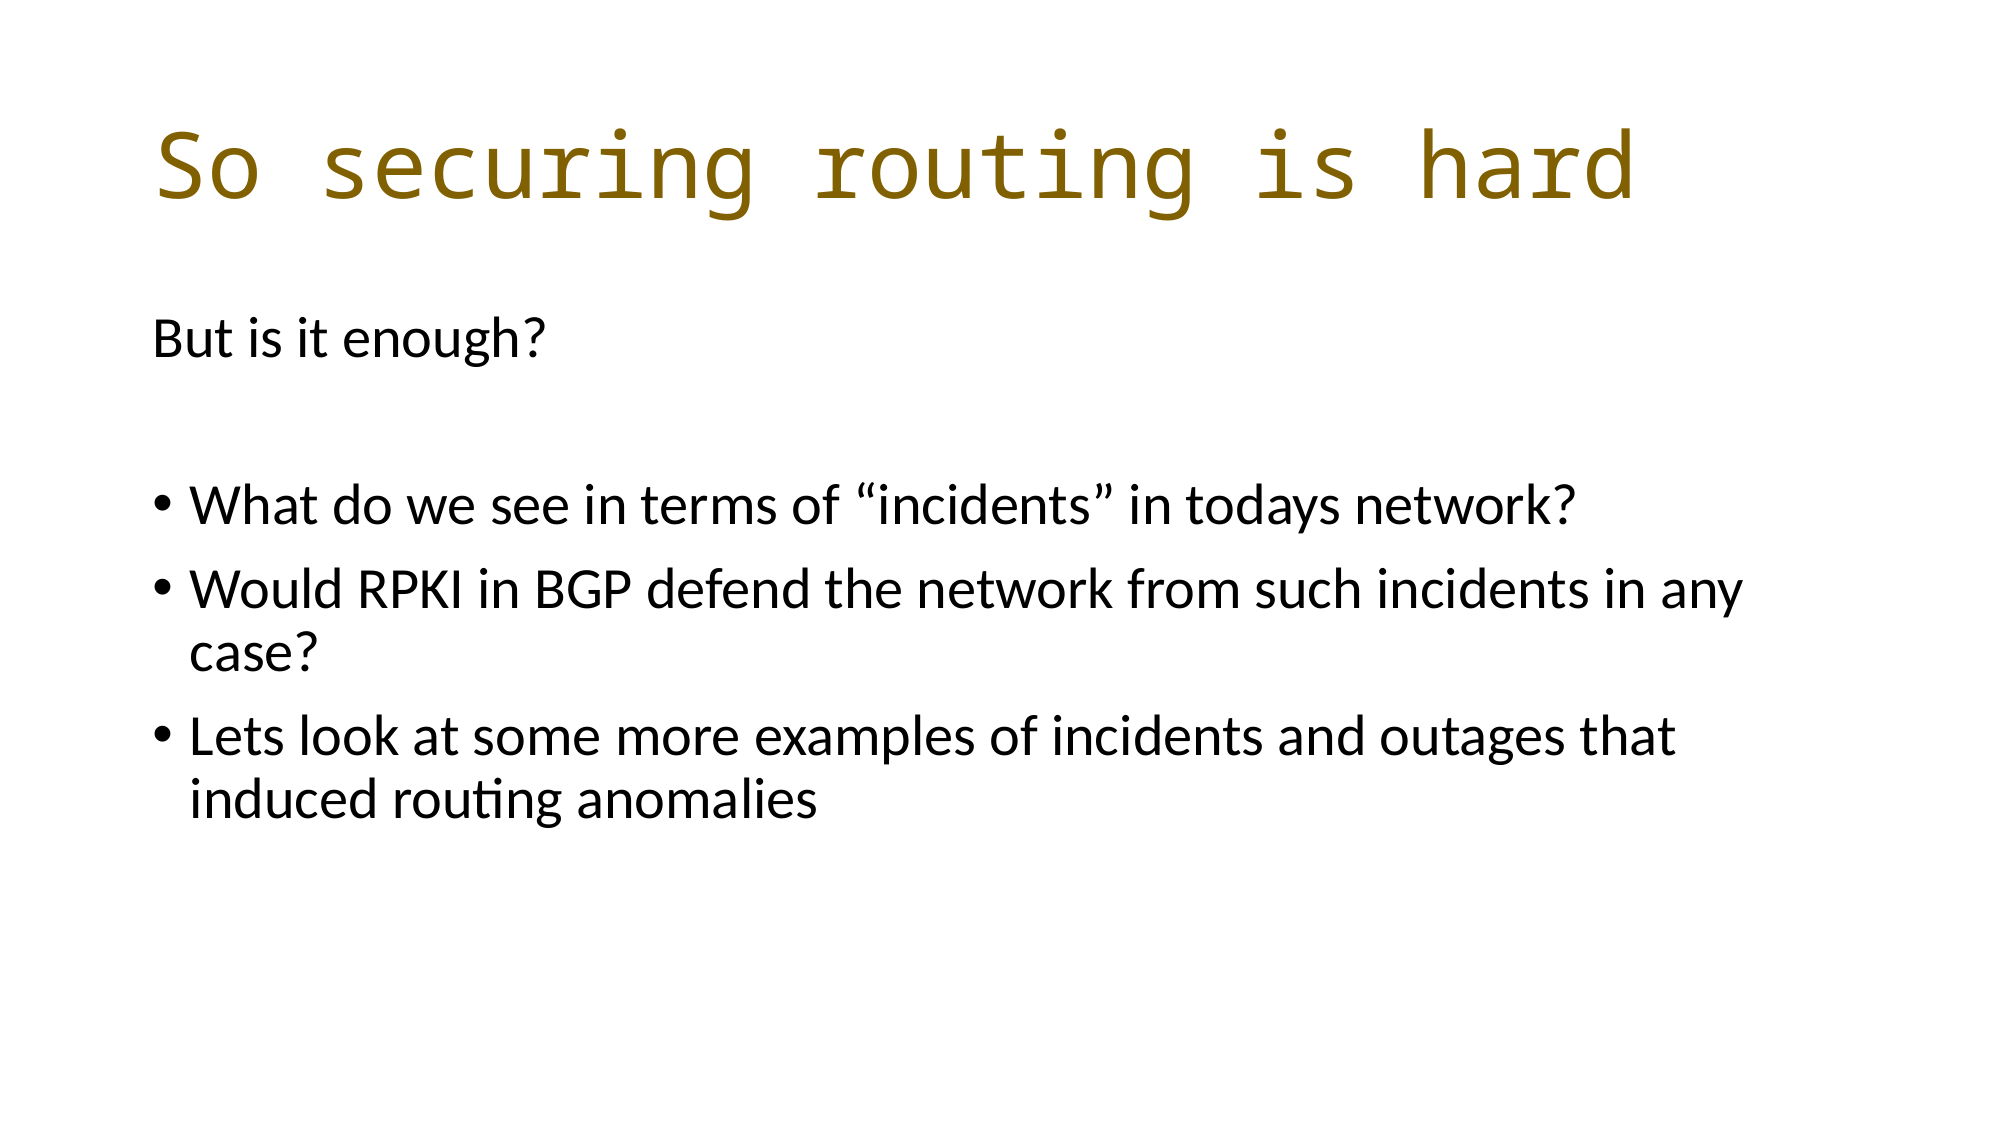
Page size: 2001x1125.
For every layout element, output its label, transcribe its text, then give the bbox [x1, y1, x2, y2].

list But is it enough? What do we see in terms of “incidents” in todays network? Would RPKI in BGP defend the network from such incidents in any case? Lets look at some more examples of incidents and outages that induced routing anomalies [137, 299, 1863, 1014]
title So securing routing is hard [137, 59, 1863, 278]
